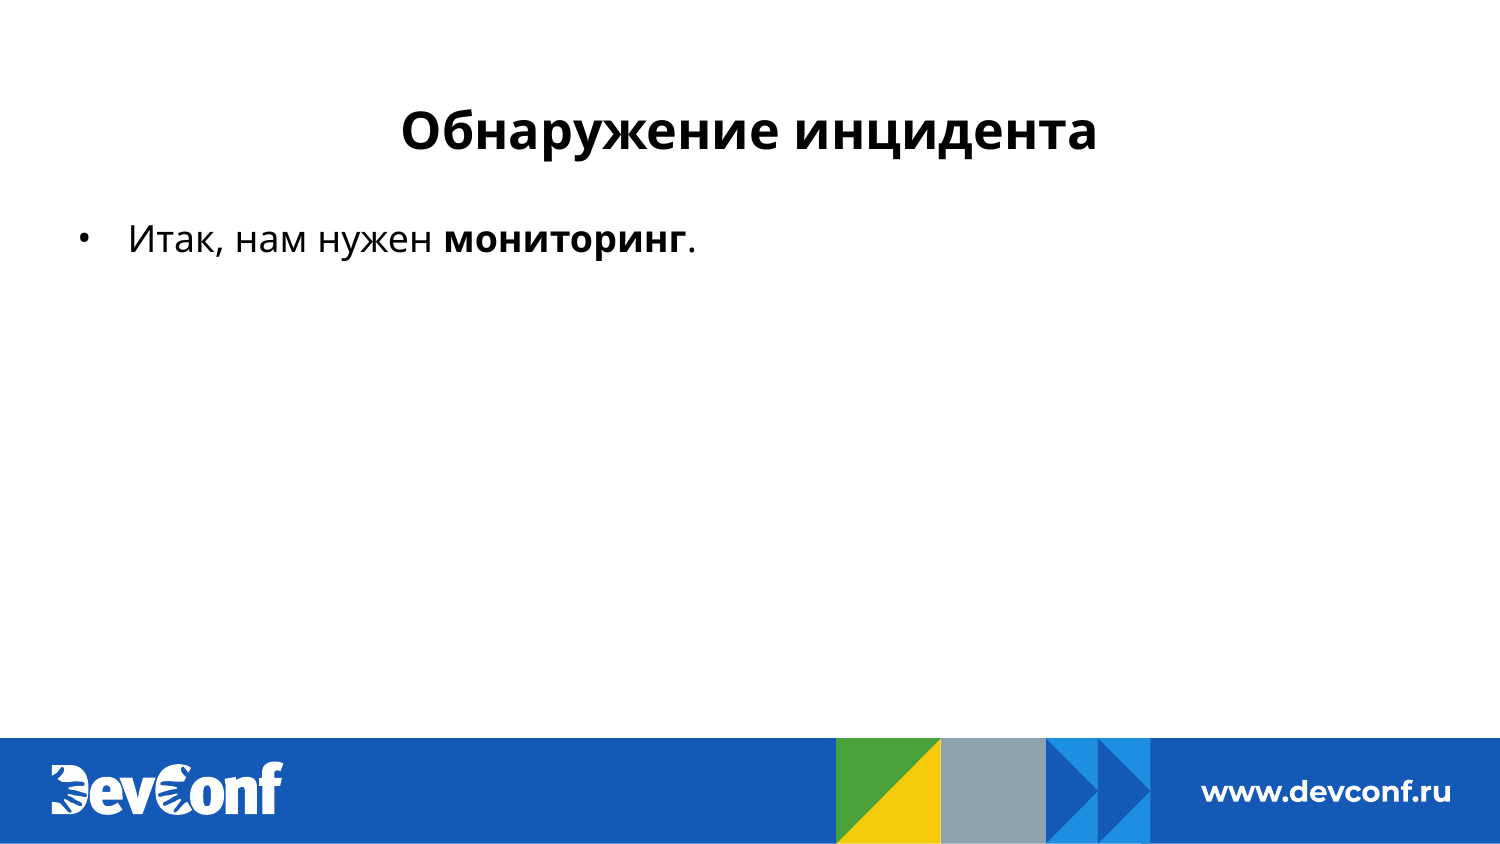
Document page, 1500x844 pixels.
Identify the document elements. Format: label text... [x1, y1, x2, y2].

title Обнаружение инцидента [69, 58, 1431, 199]
list Итак, нам нужен мониторинг. [69, 207, 1431, 672]
